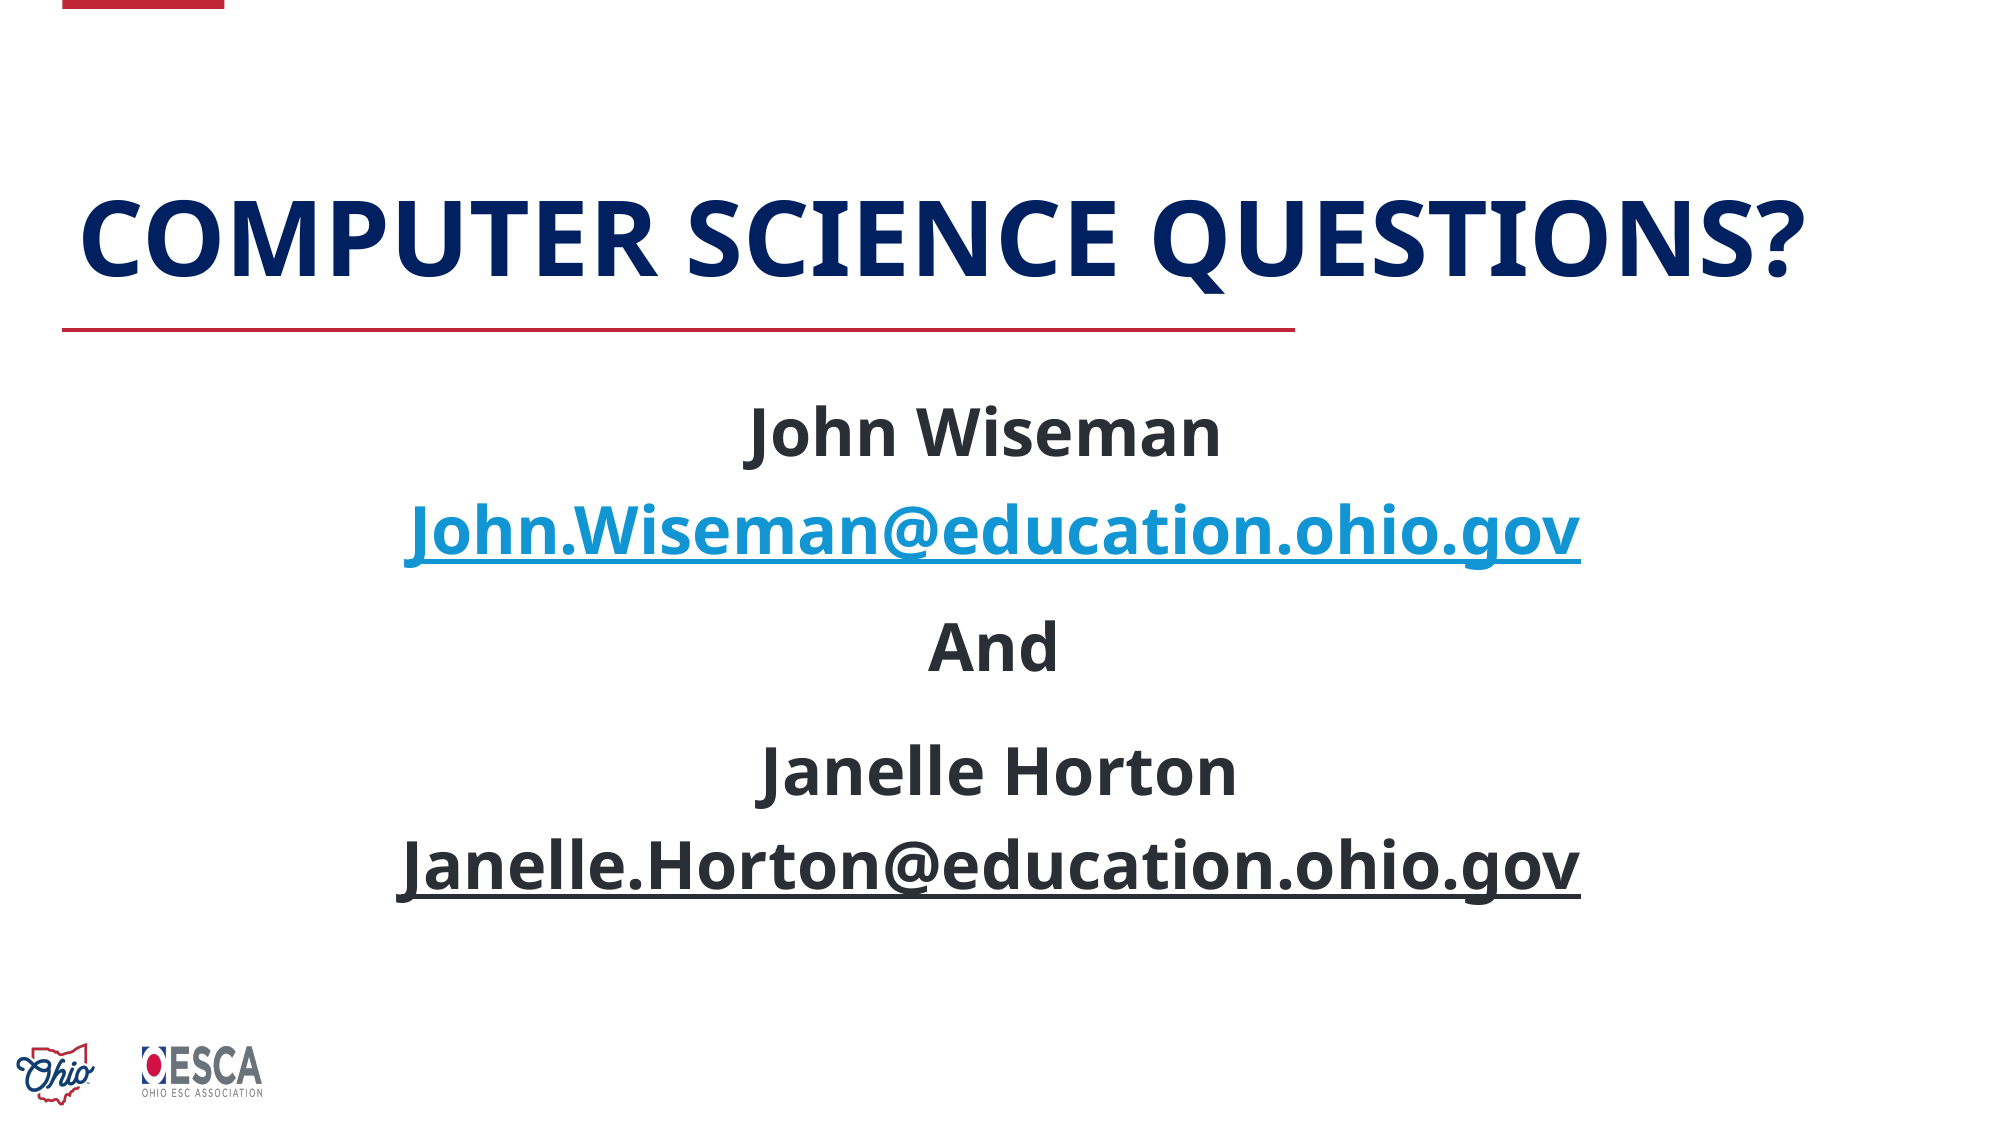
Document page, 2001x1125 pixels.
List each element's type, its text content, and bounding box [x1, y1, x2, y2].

picture [142, 1046, 262, 1097]
title Computer Science Questions? [62, 181, 1882, 327]
list John Wiseman John.Wiseman@education.ohio.gov And [0, 365, 1990, 654]
list John Wiseman John.Wiseman@education.ohio.gov And [0, 892, 1990, 944]
text_box Janelle Horton Janelle.Horton@education.ohio.gov [0, 654, 2000, 892]
picture [16, 1043, 95, 1106]
